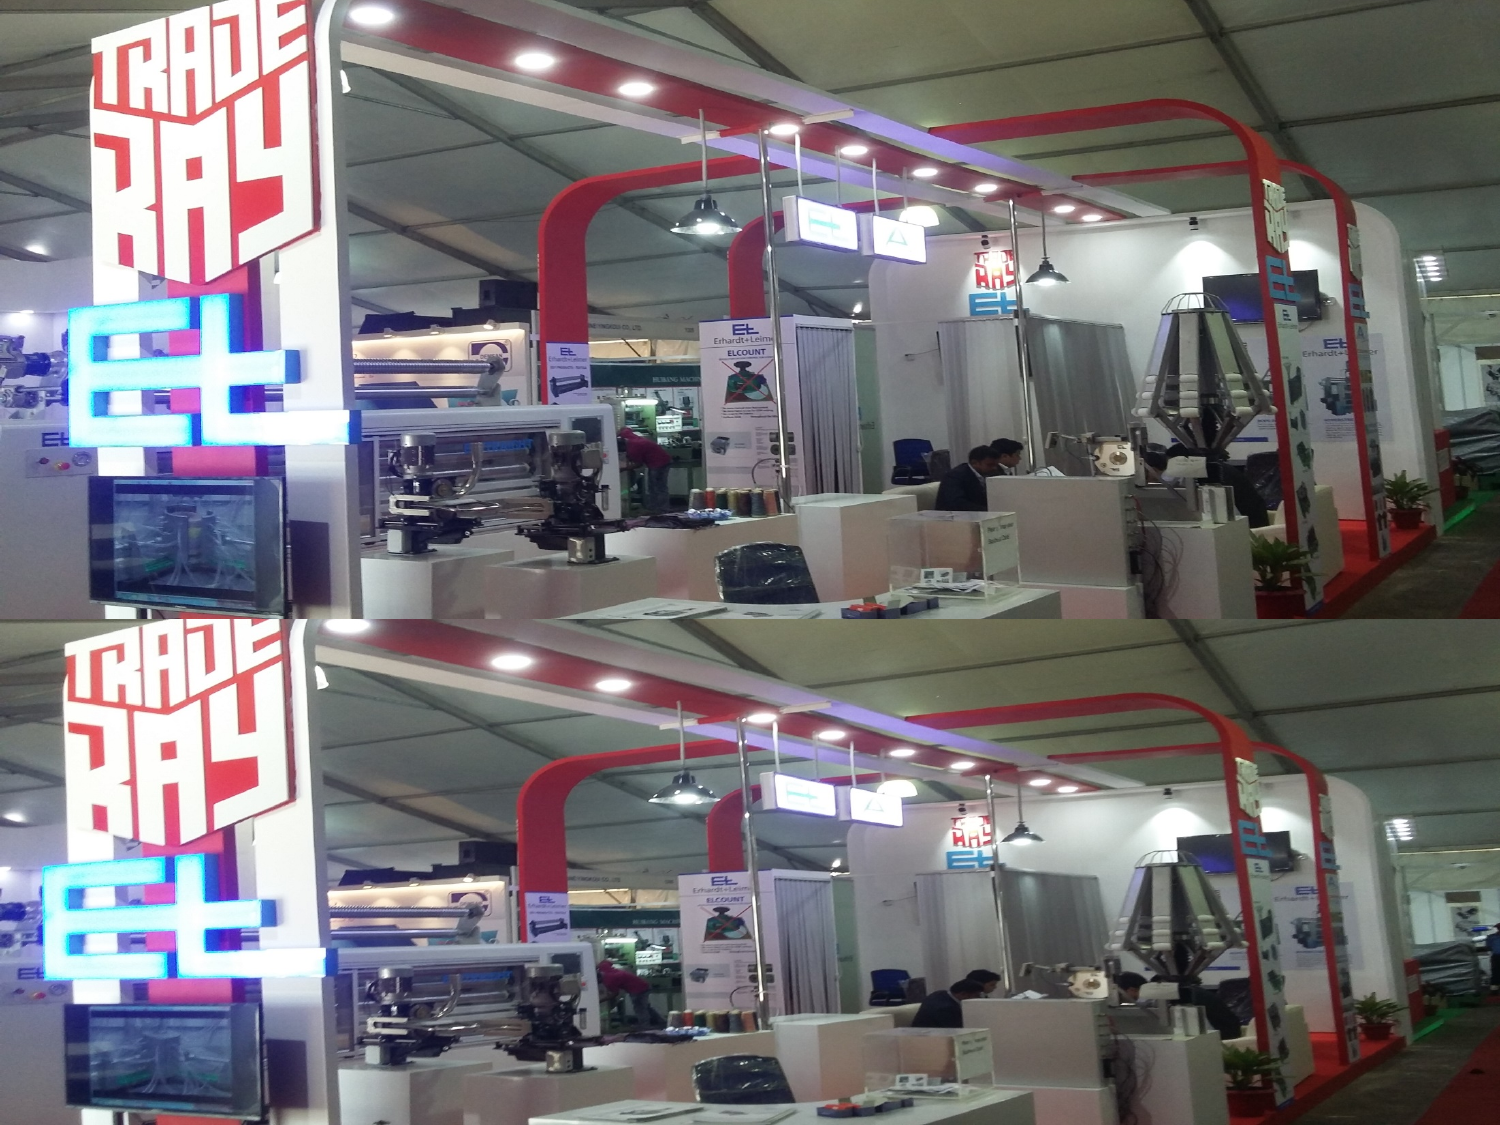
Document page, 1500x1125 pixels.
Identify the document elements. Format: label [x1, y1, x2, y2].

text_box [0, 0, 1500, 1125]
